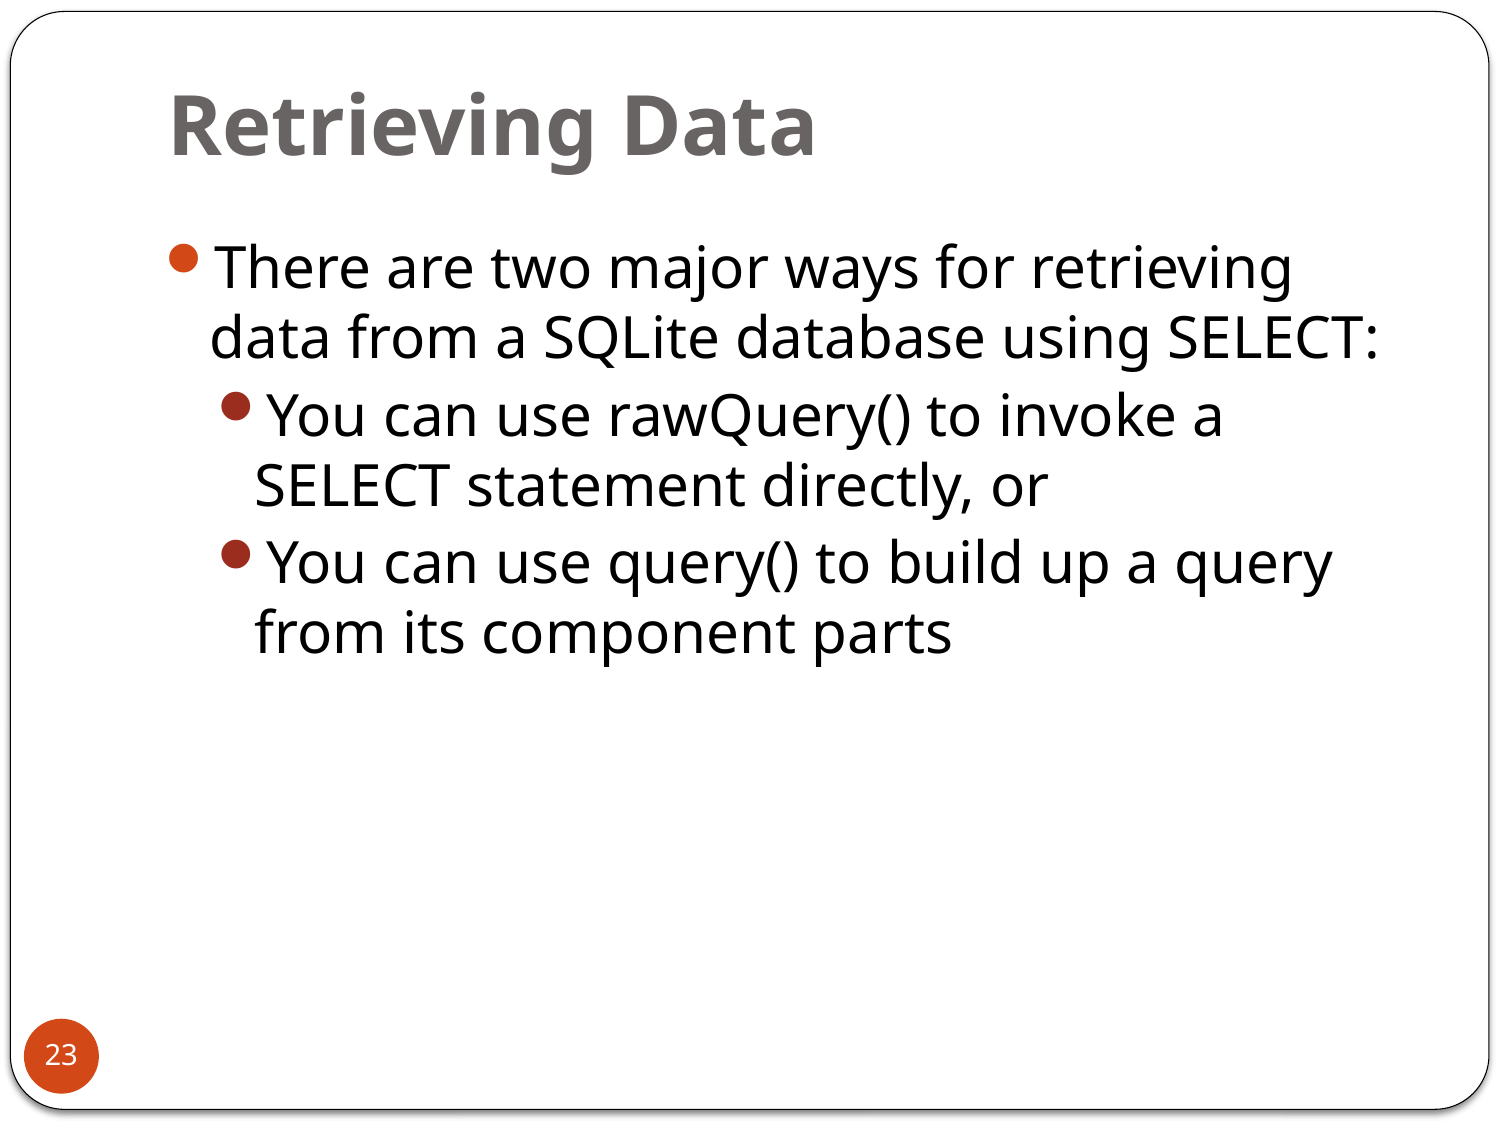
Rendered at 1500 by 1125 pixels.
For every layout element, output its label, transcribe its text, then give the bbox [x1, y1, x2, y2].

slide_number 23 [23, 1018, 99, 1094]
title Retrieving Data [152, 46, 1416, 188]
list There are two major ways for retrieving data from a SQLite database using SELECT: You can use rawQuery() to invoke a SELECT statement directly, or You can use query() to build up a query from its component parts [149, 222, 1426, 1091]
